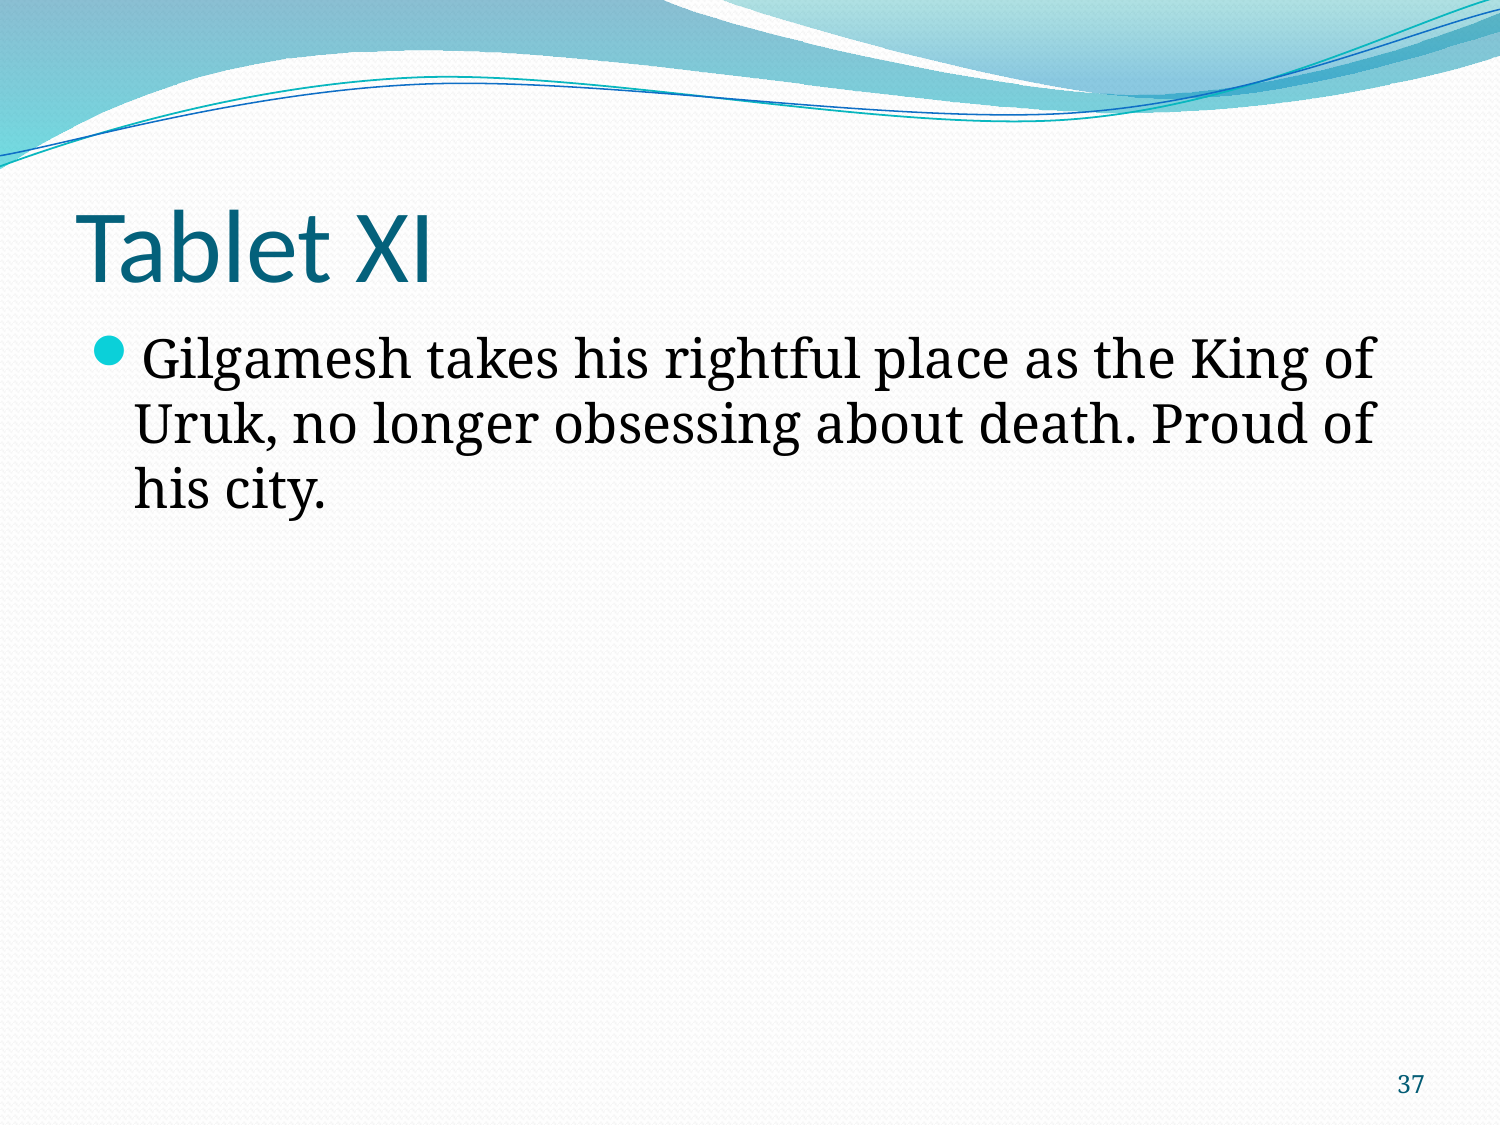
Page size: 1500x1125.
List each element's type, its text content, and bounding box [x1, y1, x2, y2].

slide_number 37 [1299, 1042, 1425, 1103]
title Tablet XI [75, 115, 1425, 303]
list Gilgamesh takes his rightful place as the King of Uruk, no longer obsessing about death. Proud of his city. [75, 317, 1425, 1038]
